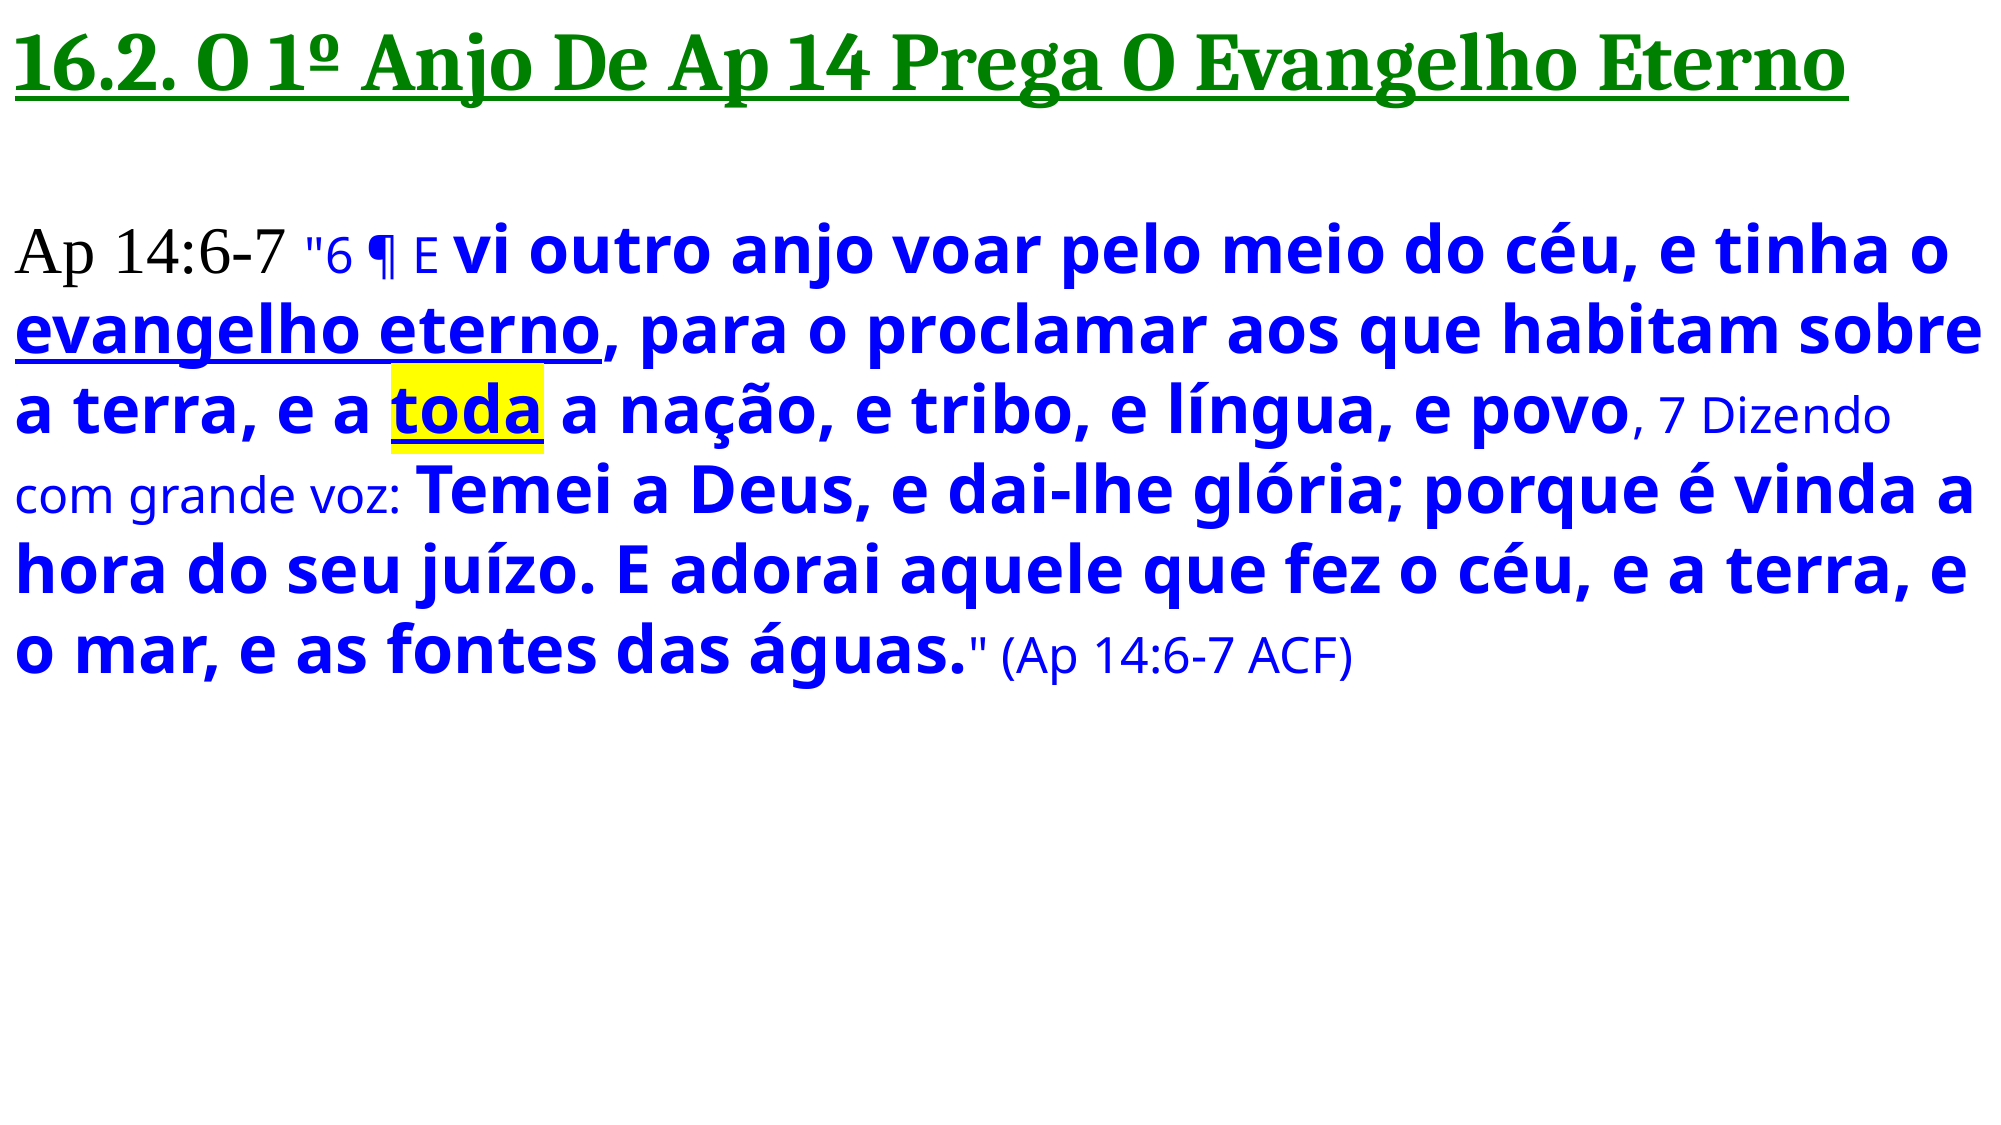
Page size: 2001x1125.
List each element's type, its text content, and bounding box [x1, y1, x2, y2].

text_box 16.2. O 1º Anjo De Ap 14 Prega O Evangelho Eterno Ap 14:6-7 "6 ¶ E vi outro anjo voar pelo meio do céu, e tinha o evangelho eterno, para o proclamar aos que habitam sobre a terra, e a toda a nação, e tribo, e língua, e povo, 7 Dizendo com grande voz: Temei a Deus, e dai-lhe glória; porque é vinda a hora do seu juízo. E adorai aquele que fez o céu, e a terra, e o mar, e as fontes das águas." (Ap 14:6-7 ACF) [0, 0, 2000, 695]
